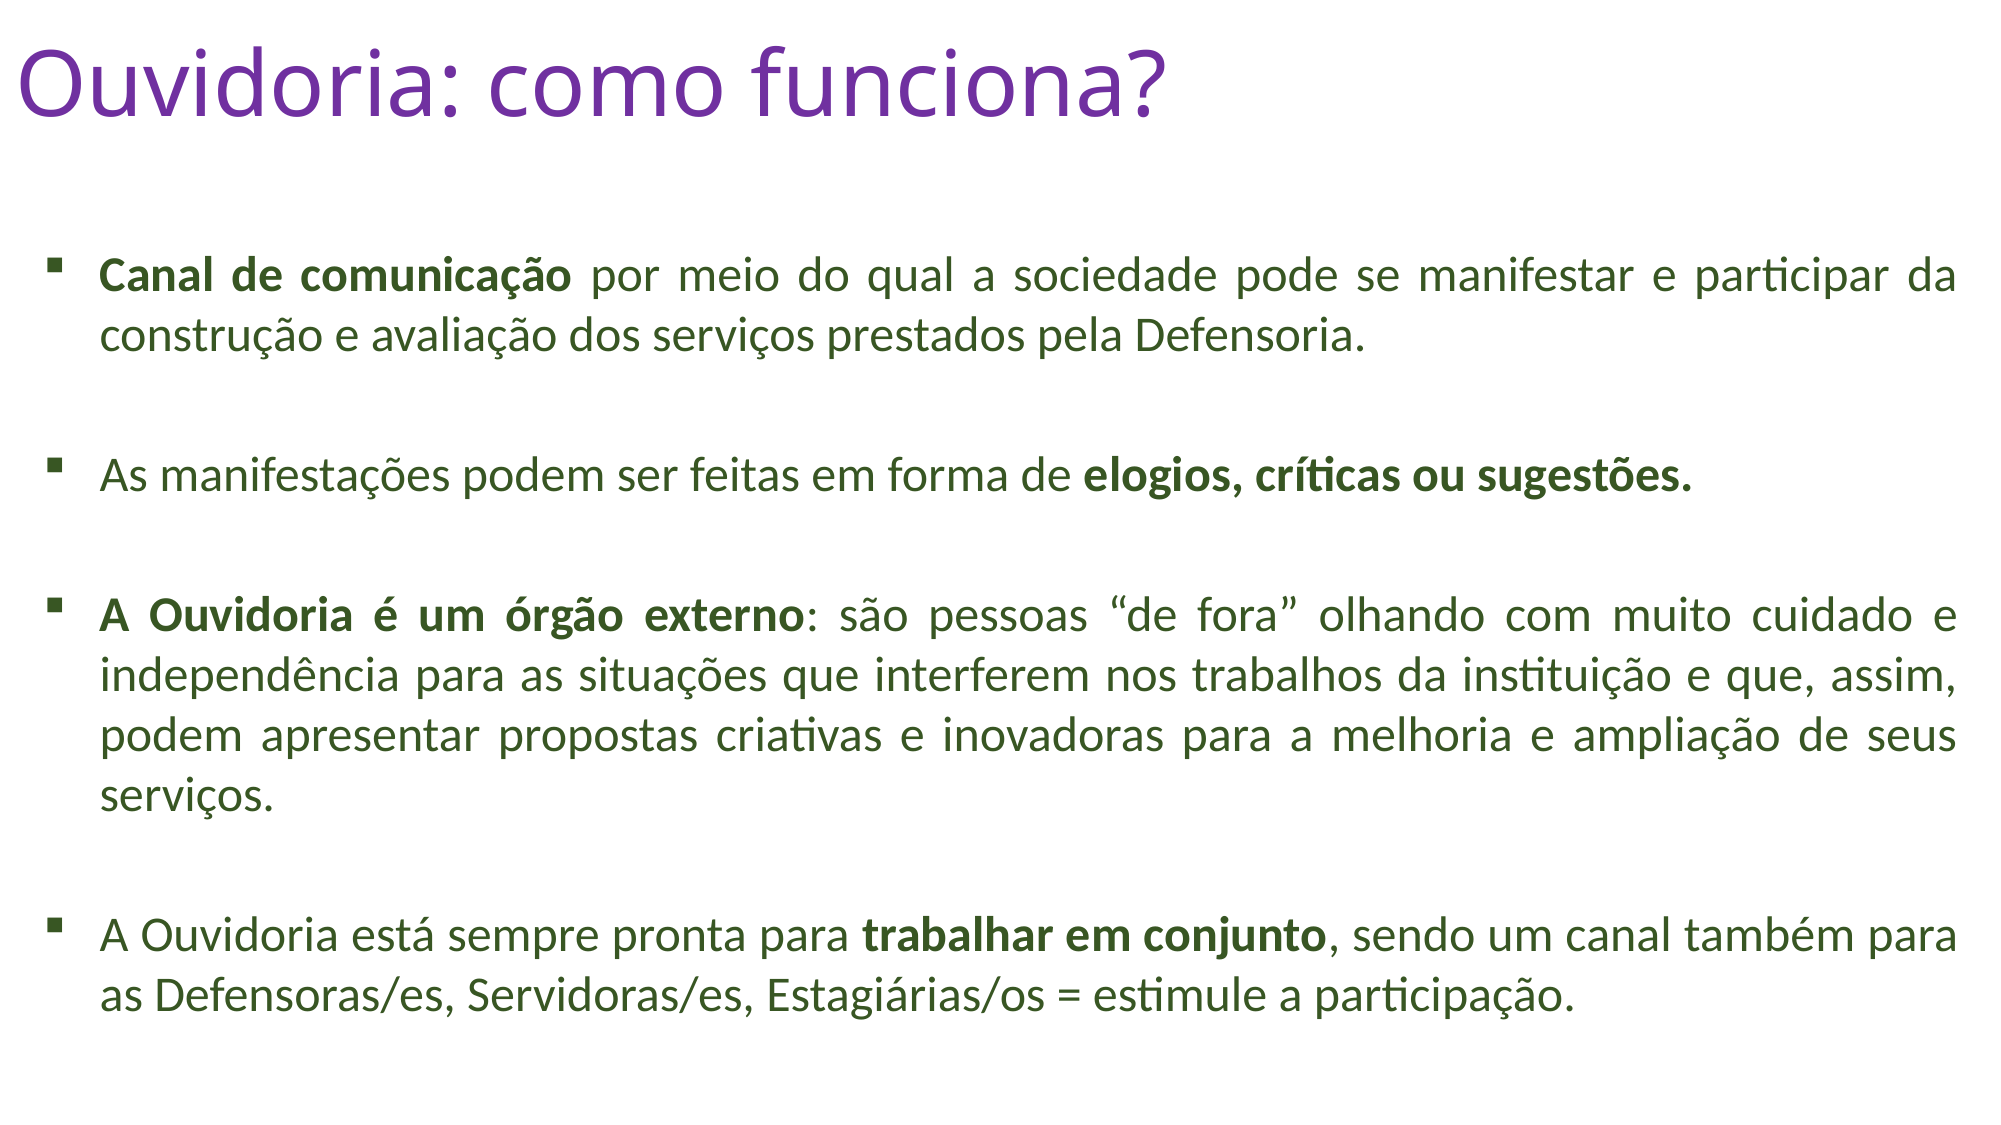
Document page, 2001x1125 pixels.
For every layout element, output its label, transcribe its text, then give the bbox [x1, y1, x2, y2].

text_box Canal de comunicação por meio do qual a sociedade pode se manifestar e participar da construção e avaliação dos serviços prestados pela Defensoria. As manifestações podem ser feitas em forma de elogios, críticas ou sugestões. A Ouvidoria é um órgão externo: são pessoas “de fora” olhando com muito cuidado e independência para as situações que interferem nos trabalhos da instituição e que, assim, podem apresentar propostas criativas e inovadoras para a melhoria e ampliação de seus serviços. A Ouvidoria está sempre pronta para trabalhar em conjunto, sendo um canal também para as Defensoras/es, Servidoras/es, Estagiárias/os = estimule a participação. [28, 234, 1974, 1029]
title Ouvidoria: como funciona? [0, 0, 1725, 196]
